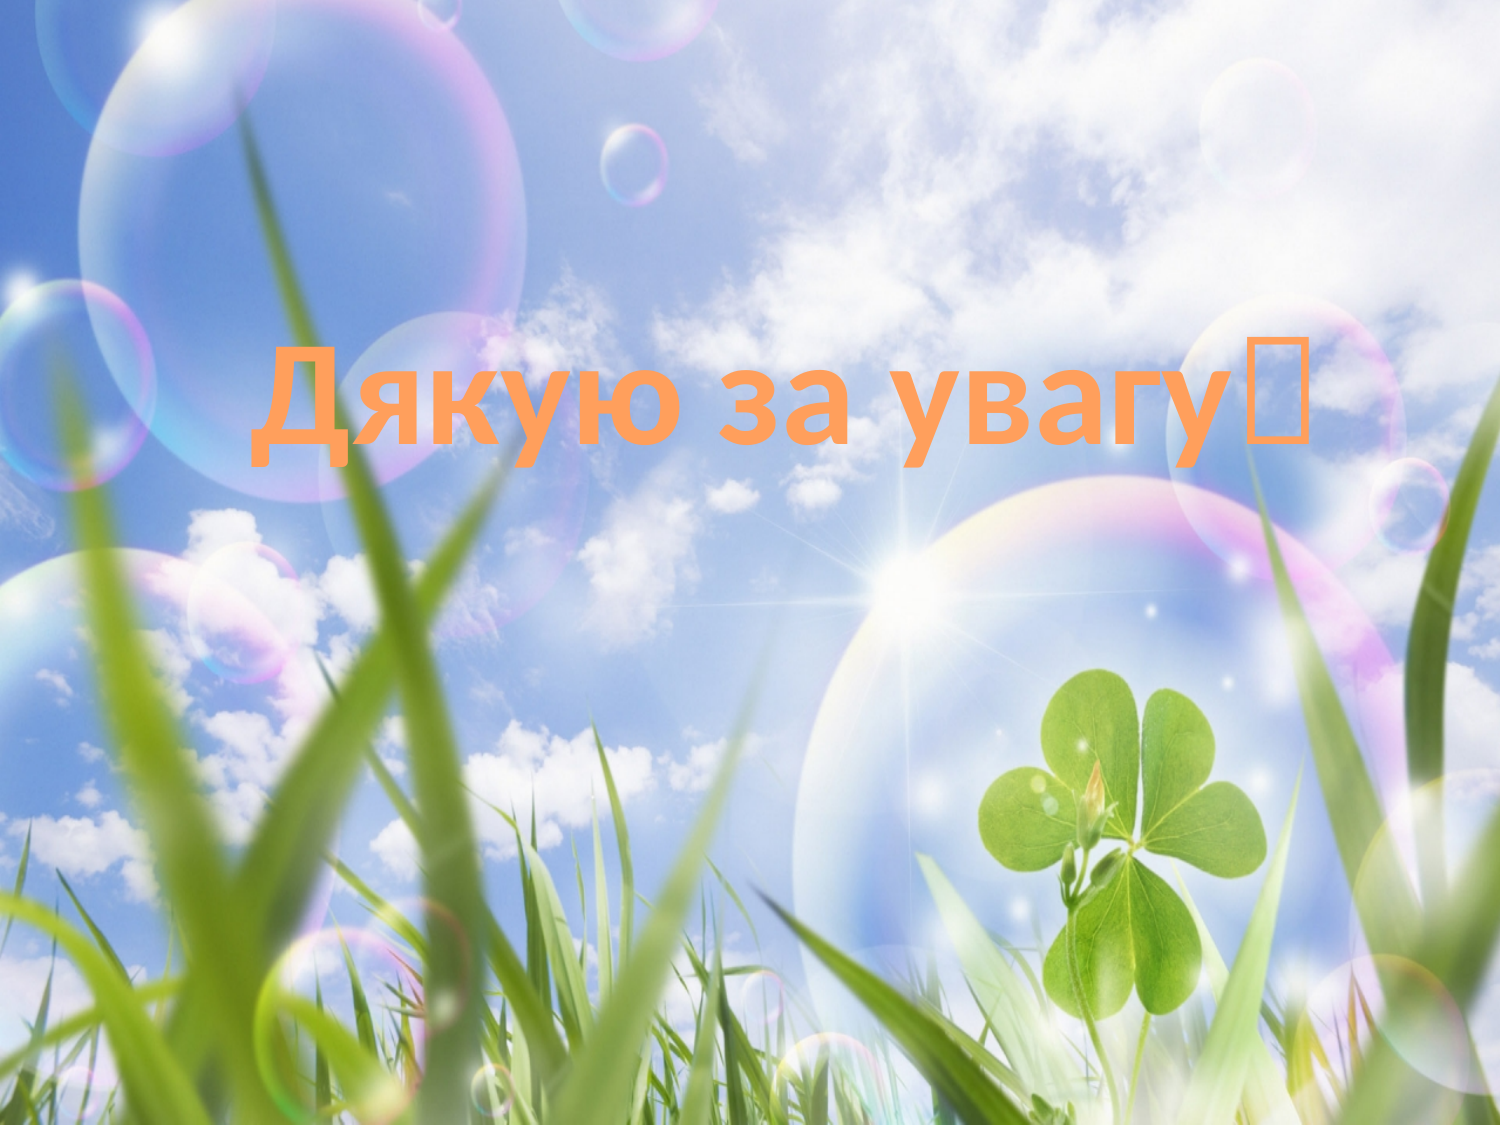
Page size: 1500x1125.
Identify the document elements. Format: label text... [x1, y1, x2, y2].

picture [0, 0, 1500, 1125]
title Дякую за увагу [112, 290, 1463, 479]
